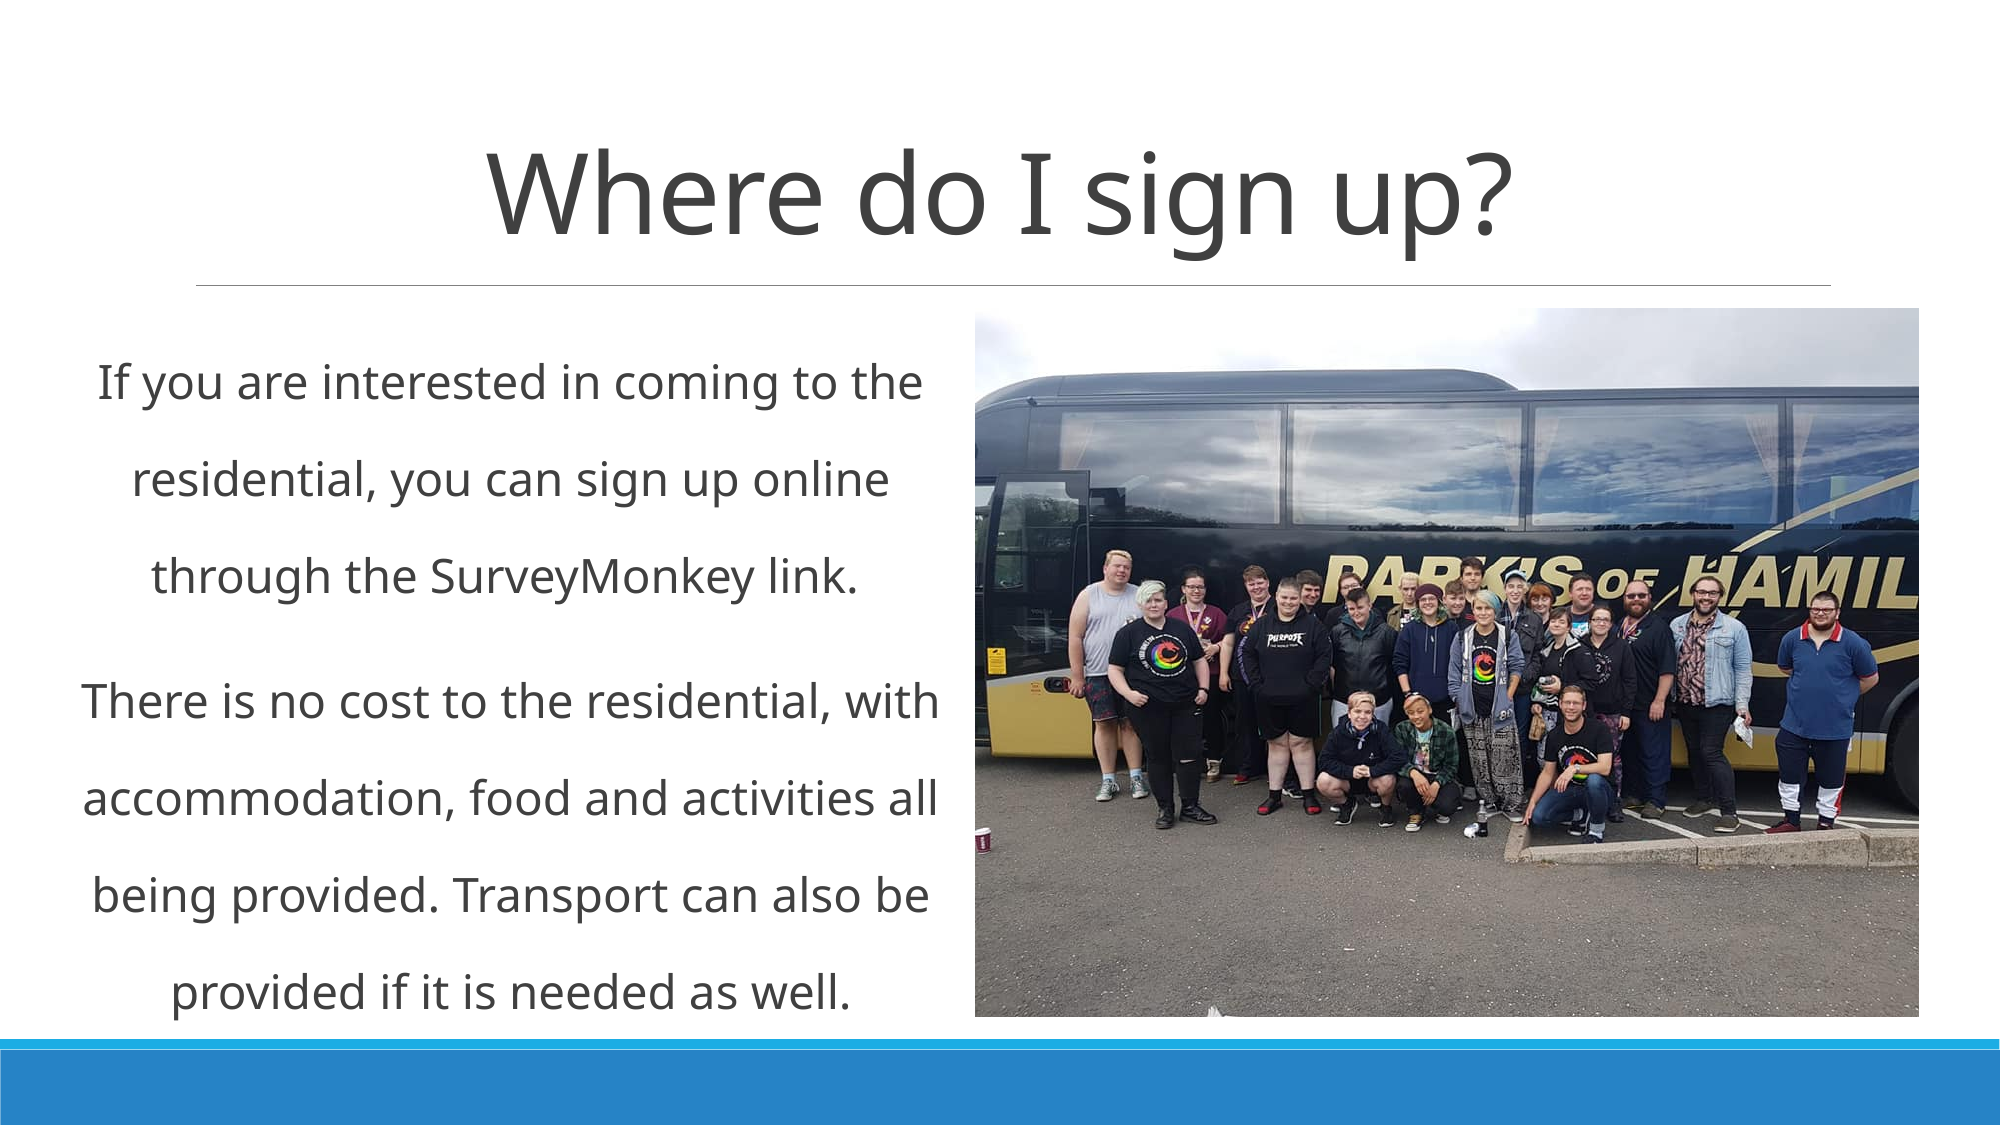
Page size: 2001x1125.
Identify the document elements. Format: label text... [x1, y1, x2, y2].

text_box Where do I sign up? [174, 99, 1825, 269]
picture [974, 308, 1920, 1017]
list If you are interested in coming to the residential, you can sign up online through the SurveyMonkey link. There is no cost to the residential, with accommodation, food and activities all being provided. Transport can also be provided if it is needed as well. [80, 308, 942, 1080]
